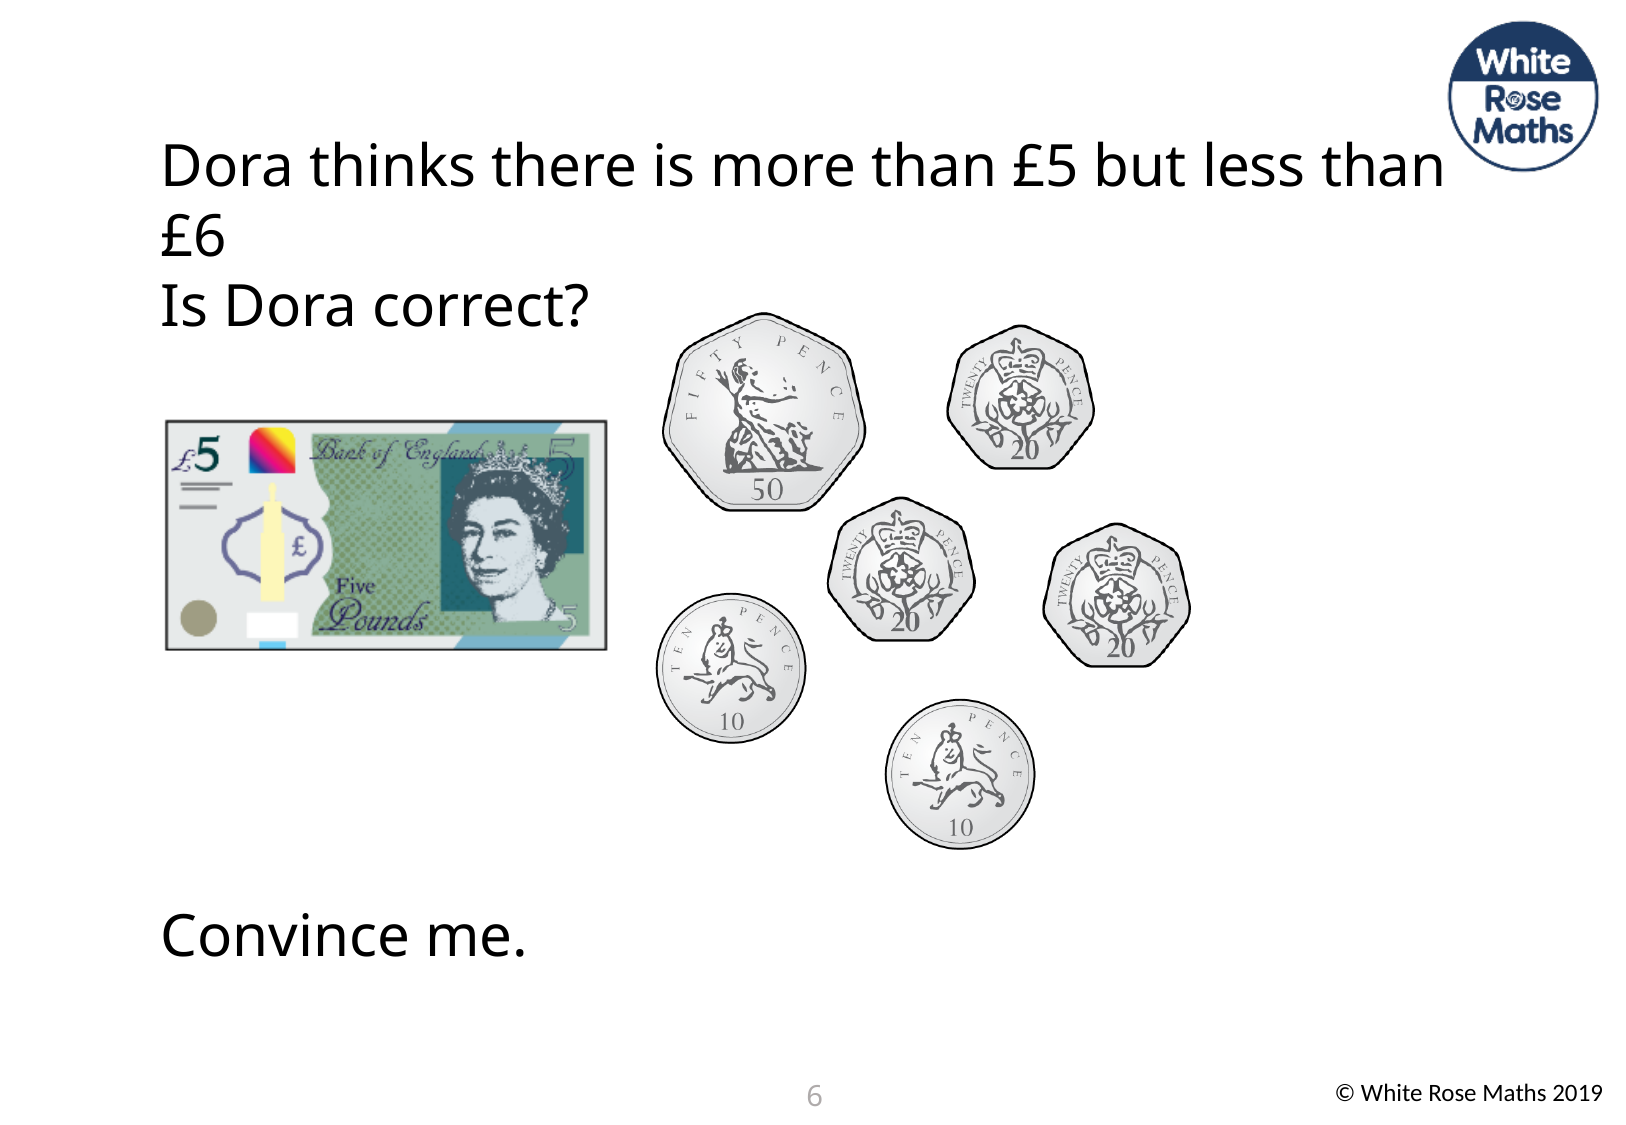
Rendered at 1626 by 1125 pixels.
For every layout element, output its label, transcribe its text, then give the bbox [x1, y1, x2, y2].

picture [1444, 17, 1602, 175]
text_box Dora thinks there is more than £5 but less than £6 Is Dora correct? Convince me. [145, 120, 1468, 976]
slide_number 6 [776, 1069, 854, 1125]
picture [145, 281, 1236, 867]
